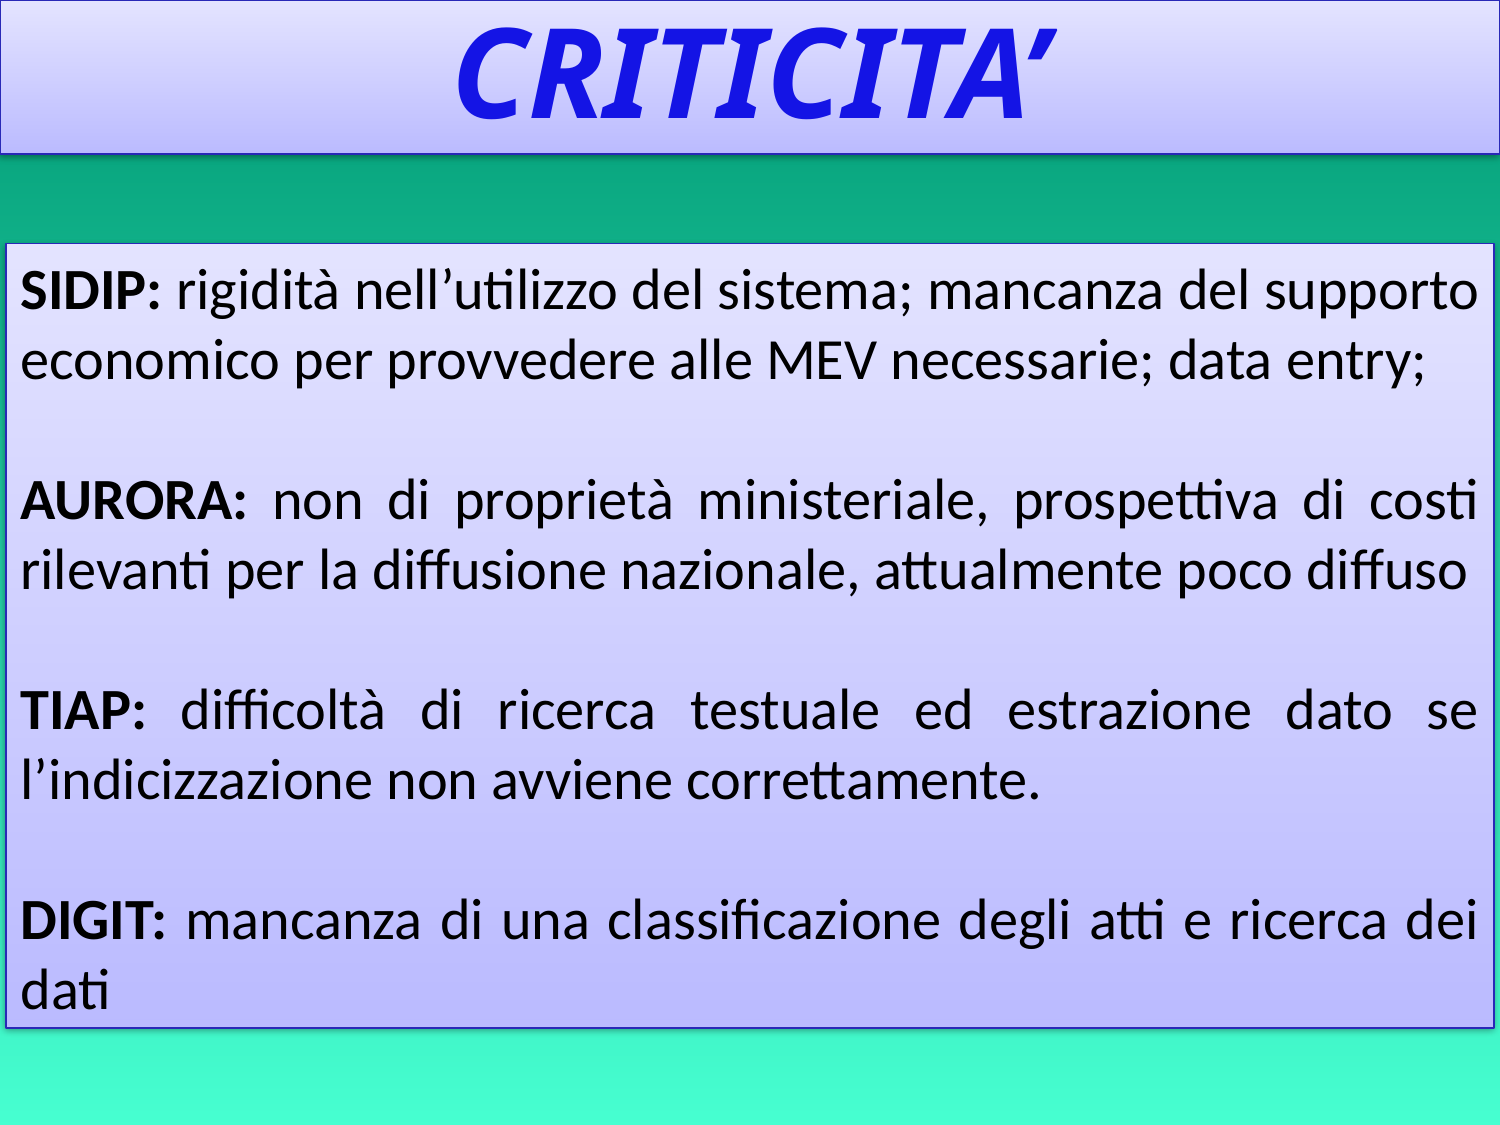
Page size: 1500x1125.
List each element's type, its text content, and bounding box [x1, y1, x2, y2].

text_box SIDIP: rigidità nell’utilizzo del sistema; mancanza del supporto economico per provvedere alle MEV necessarie; data entry; AURORA: non di proprietà ministeriale, prospettiva di costi rilevanti per la diffusione nazionale, attualmente poco diffuso TIAP: difficoltà di ricerca testuale ed estrazione dato se l’indicizzazione non avviene correttamente. DIGIT: mancanza di una classificazione degli atti e ricerca dei dati [5, 243, 1495, 1029]
text_box CRITICITA’ [0, 0, 1500, 155]
